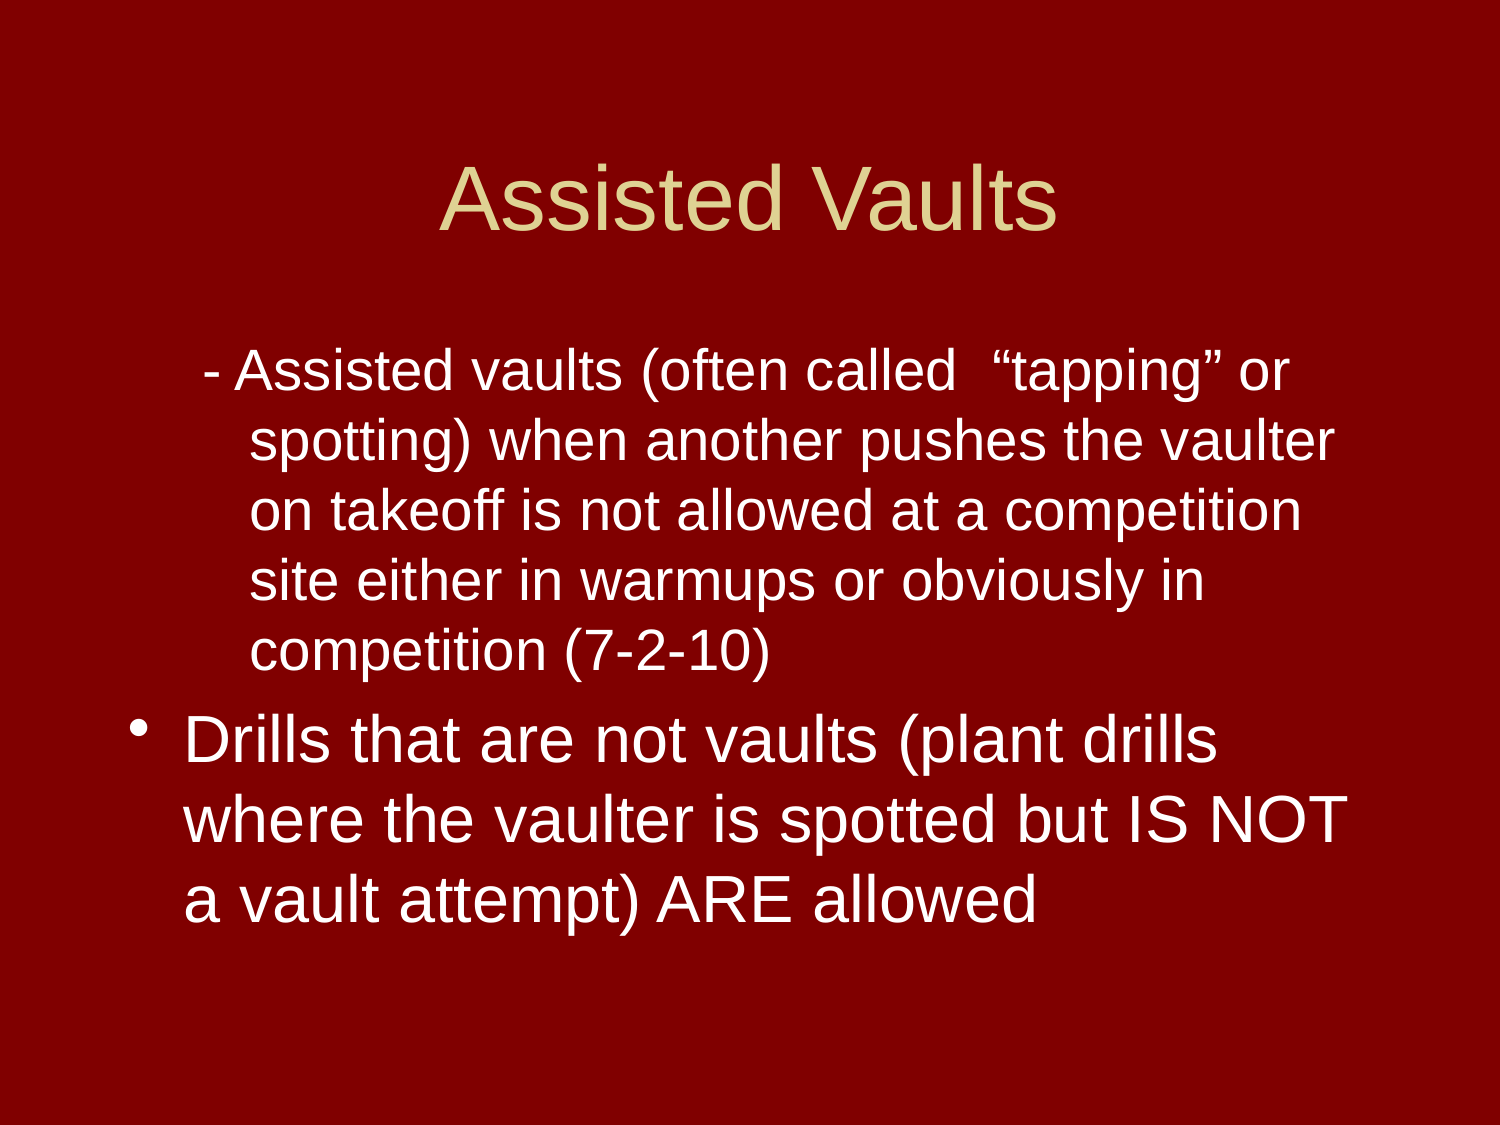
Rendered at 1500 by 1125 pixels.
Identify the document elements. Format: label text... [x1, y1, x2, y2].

list - Assisted vaults (often called “tapping” or spotting) when another pushes the vaulter on takeoff is not allowed at a competition site either in warmups or obviously in competition (7-2-10) Drills that are not vaults (plant drills where the vaulter is spotted but IS NOT a vault attempt) ARE allowed [112, 324, 1388, 1000]
title Assisted Vaults [112, 99, 1388, 288]
